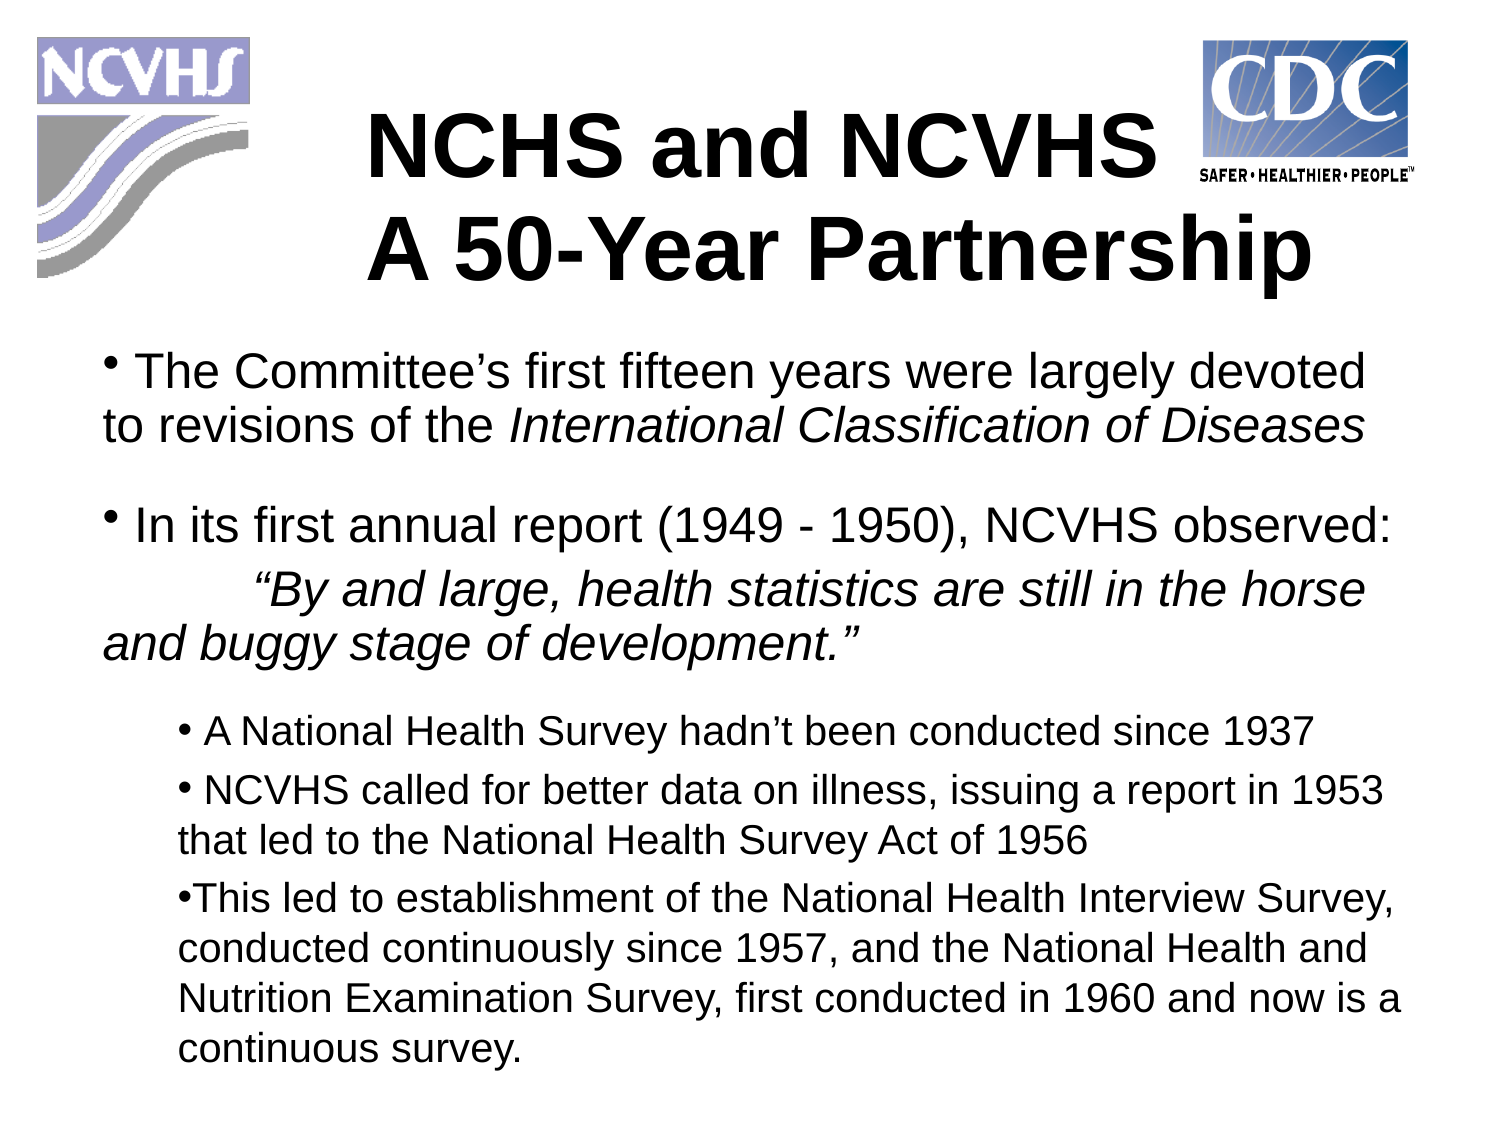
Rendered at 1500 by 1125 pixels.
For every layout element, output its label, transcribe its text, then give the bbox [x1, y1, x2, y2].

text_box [1199, 37, 1414, 188]
table_header [62, 88, 351, 440]
subtitle The Committee’s first fifteen years were largely devoted to revisions of the International Classification of Diseases In its first annual report (1949 - 1950), NCVHS observed: “By and large, health statistics are still in the horse and buggy stage of development.” A National Health Survey hadn’t been conducted since 1937 NCVHS called for better data on illness, issuing a report in 1953 that led to the National Health Survey Act of 1956 This led to establishment of the National Health Interview Survey, conducted continuously since 1957, and the National Health and Nutrition Examination Survey, first conducted in 1960 and now is a continuous survey. [87, 440, 1426, 963]
table_header NCHS and NCVHS A 50-Year Partnership [351, 88, 1460, 440]
picture [37, 37, 251, 279]
